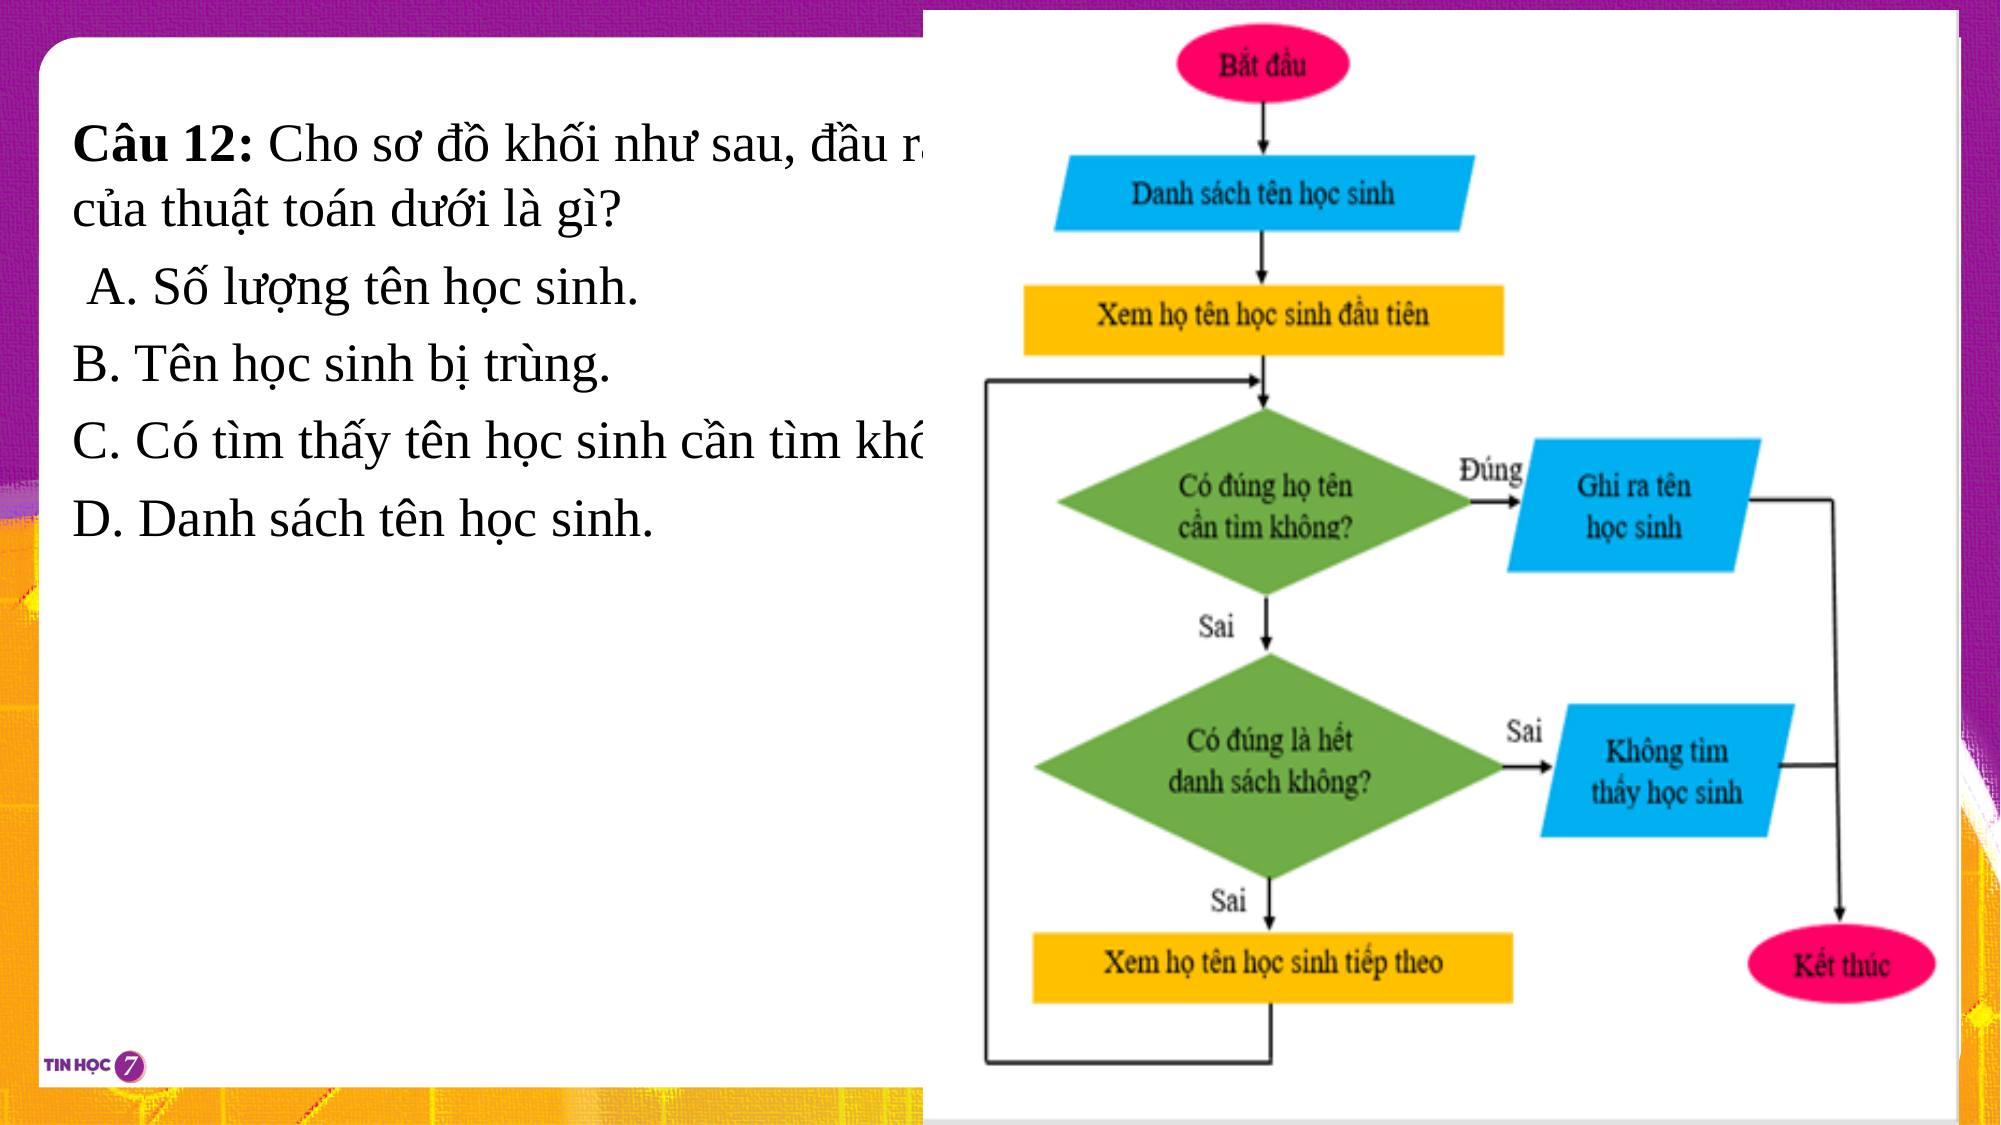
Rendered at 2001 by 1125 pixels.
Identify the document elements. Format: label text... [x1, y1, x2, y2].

text_box Câu 12: Cho sơ đồ khối như sau, đầu ra của thuật toán dưới là gì? A. Số lượng tên học sinh. B. Tên học sinh bị trùng. C. Có tìm thấy tên học sinh cần tìm không. D. Danh sách tên học sinh. [57, 100, 923, 555]
picture [0, 0, 2001, 1125]
